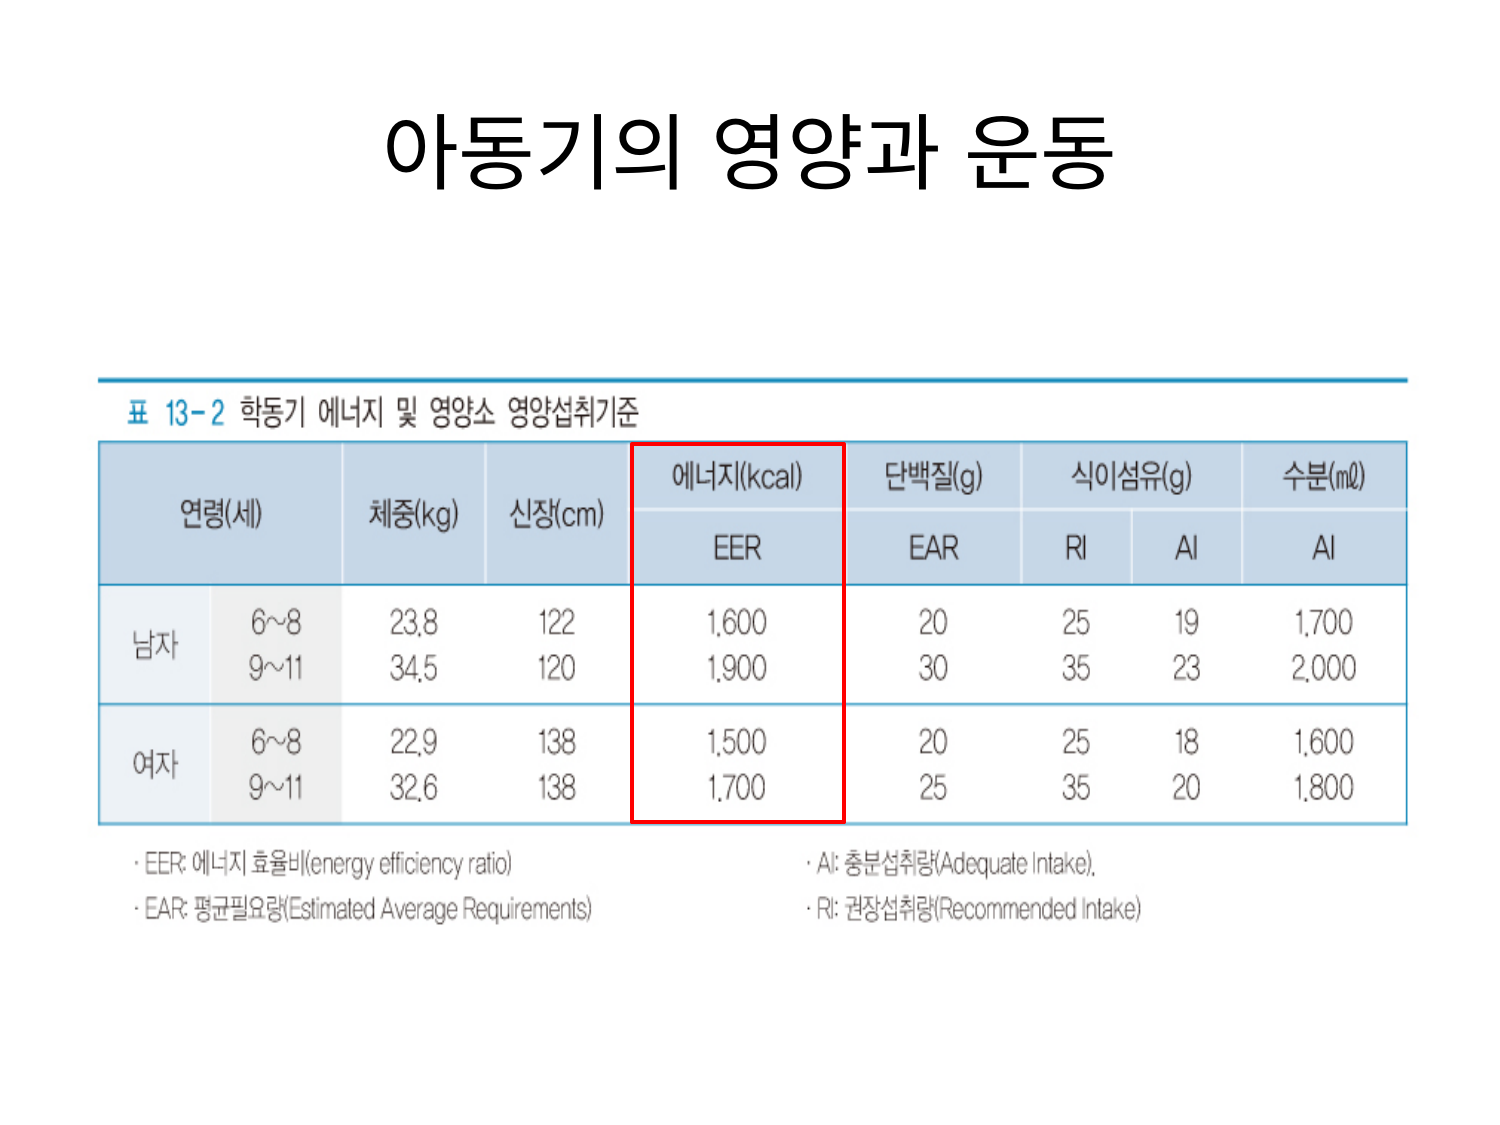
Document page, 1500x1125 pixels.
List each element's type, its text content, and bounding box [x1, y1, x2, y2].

picture [76, 361, 1424, 949]
title 아동기의 영양과 운동 [75, 56, 1425, 244]
